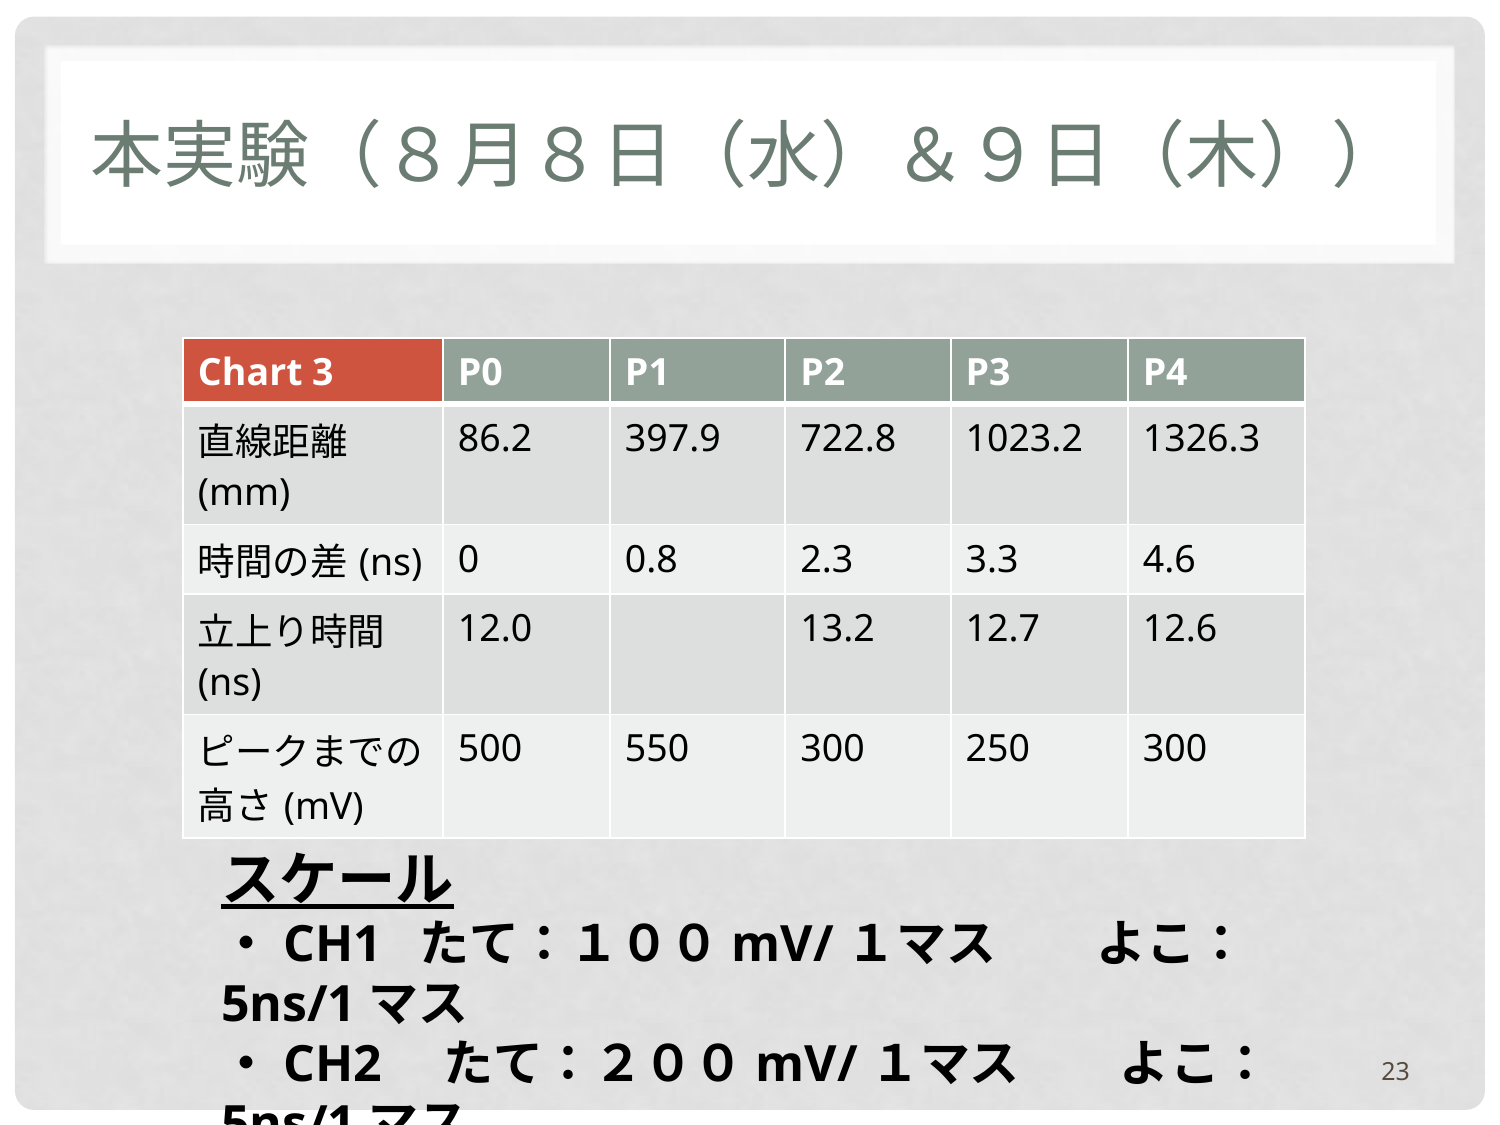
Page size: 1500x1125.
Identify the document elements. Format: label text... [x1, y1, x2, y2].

table_cell 500 [444, 715, 609, 834]
table_cell 1023.2 [952, 407, 1127, 524]
text_box スケール ・CH1 たて：１００mV/１マス よこ：5ns/1マス ・CH2 たて：２００mV/１マス よこ：5ns/1マス [206, 834, 1388, 1125]
table_cell 550 [611, 715, 784, 834]
table_cell 397.9 [611, 407, 784, 524]
table_cell 立上り時間(ns) [184, 595, 442, 714]
table_cell 722.8 [786, 407, 950, 524]
table_cell 1326.3 [1129, 407, 1304, 524]
table_cell [611, 595, 784, 714]
table_cell 12.7 [952, 595, 1127, 714]
table_header P1 [611, 339, 784, 401]
table_cell 12.6 [1129, 595, 1304, 714]
table_header P4 [1129, 339, 1304, 401]
table_header P3 [952, 339, 1127, 401]
table_cell ピークまでの高さ(mV) [184, 715, 442, 837]
slide_number 23 [1074, 1042, 1425, 1103]
table_header P2 [786, 339, 950, 401]
table_cell 直線距離(mm) [184, 407, 442, 524]
table_cell 0 [444, 525, 609, 593]
table_cell 86.2 [444, 407, 609, 524]
table_cell 3.3 [952, 525, 1127, 593]
table_cell 4.6 [1129, 525, 1304, 593]
table_cell 300 [1129, 715, 1304, 834]
title 本実験（８月８日（水）＆９日（木）） [69, 66, 1425, 238]
table_cell 0.8 [611, 525, 784, 593]
table_header P0 [444, 339, 609, 401]
table_cell 時間の差(ns) [184, 525, 442, 593]
table_cell 2.3 [786, 525, 950, 593]
table_header Chart 3 [184, 339, 442, 401]
table_cell 13.2 [786, 595, 950, 714]
table_cell 12.0 [444, 595, 609, 714]
table_cell 300 [786, 715, 950, 834]
table_cell 250 [952, 715, 1127, 834]
